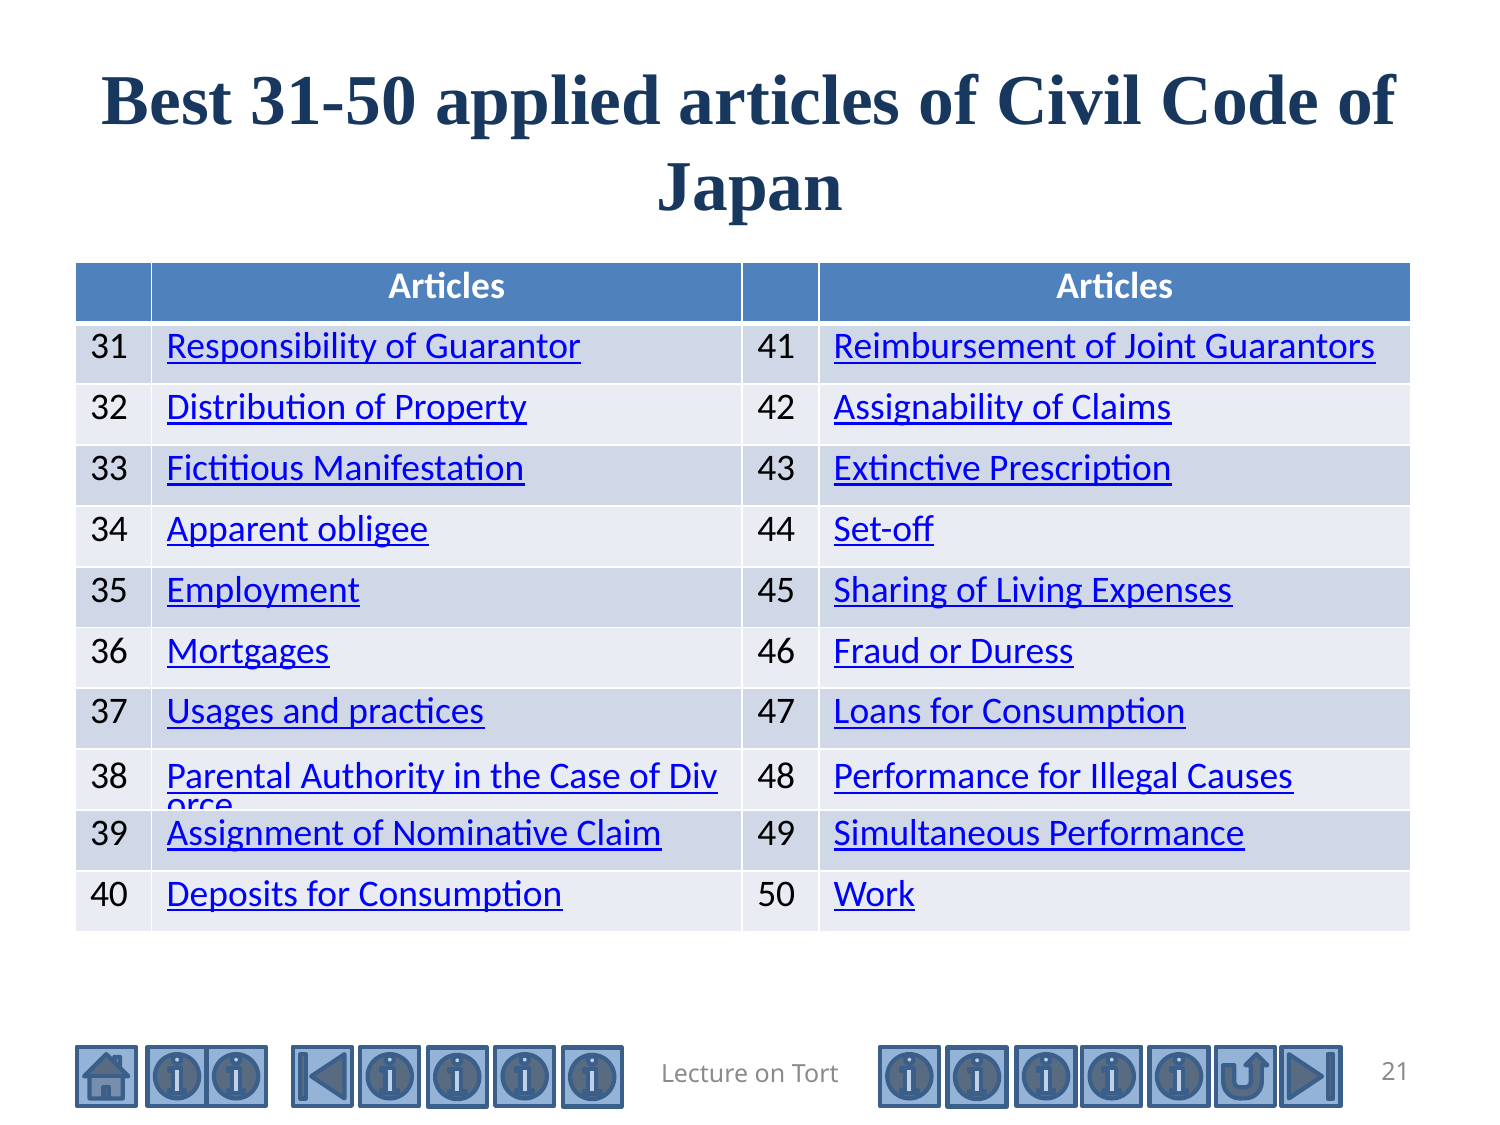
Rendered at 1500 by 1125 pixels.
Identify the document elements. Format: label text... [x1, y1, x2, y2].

table_cell Assignment of Nominative Claim [152, 811, 741, 870]
slide_number 21 [1074, 1042, 1425, 1103]
table_header Articles [820, 263, 1410, 321]
table_cell Set-off [820, 507, 1410, 566]
table_cell 44 [743, 507, 818, 566]
table_cell Mortgages [152, 628, 741, 687]
table_header [76, 263, 151, 321]
table_cell Loans for Consumption [820, 689, 1410, 748]
table_cell 39 [76, 811, 151, 870]
table_cell Distribution of Property [152, 385, 741, 444]
table_cell Apparent obligee [152, 507, 741, 566]
table_header Articles [152, 263, 741, 321]
table_cell Fictitious Manifestation [152, 446, 741, 505]
footer Lecture on Tort [512, 1042, 988, 1103]
table_cell Reimbursement of Joint Guarantors [820, 326, 1410, 383]
table_cell 36 [76, 628, 151, 687]
table_cell Responsibility of Guarantor [152, 326, 741, 383]
table_cell 43 [743, 446, 818, 505]
table_cell 40 [76, 872, 151, 931]
table_header [743, 263, 818, 321]
table_cell 35 [76, 568, 151, 627]
table_cell Assignability of Claims [820, 385, 1410, 444]
table_cell Usages and practices [152, 689, 741, 748]
table_cell 42 [743, 385, 818, 444]
table_cell 47 [743, 689, 818, 748]
table_cell 34 [76, 507, 151, 566]
table_cell 49 [743, 811, 818, 870]
table_cell Sharing of Living Expenses [820, 568, 1410, 627]
table_cell 50 [743, 872, 818, 931]
table_cell Extinctive Prescription [820, 446, 1410, 505]
table_cell 48 [743, 750, 818, 809]
table_cell 46 [743, 628, 818, 687]
title Best 31-50 applied articles of Civil Code of Japan [75, 45, 1425, 233]
table_cell 37 [76, 689, 151, 748]
table_cell 32 [76, 385, 151, 444]
table_cell 41 [743, 326, 818, 383]
table_cell Employment [152, 568, 741, 627]
table_cell 38 [76, 750, 151, 809]
table_cell 45 [743, 568, 818, 627]
table_cell Fraud or Duress [820, 628, 1410, 687]
table_cell Performance for Illegal Causes [820, 750, 1410, 809]
table_cell Parental Authority in the Case of Divorce [152, 750, 741, 809]
table_cell Work [820, 872, 1410, 931]
table_cell 33 [76, 446, 151, 505]
table_cell Simultaneous Performance [820, 811, 1410, 870]
table_cell 31 [76, 326, 151, 383]
table_cell Deposits for Consumption [152, 872, 741, 931]
